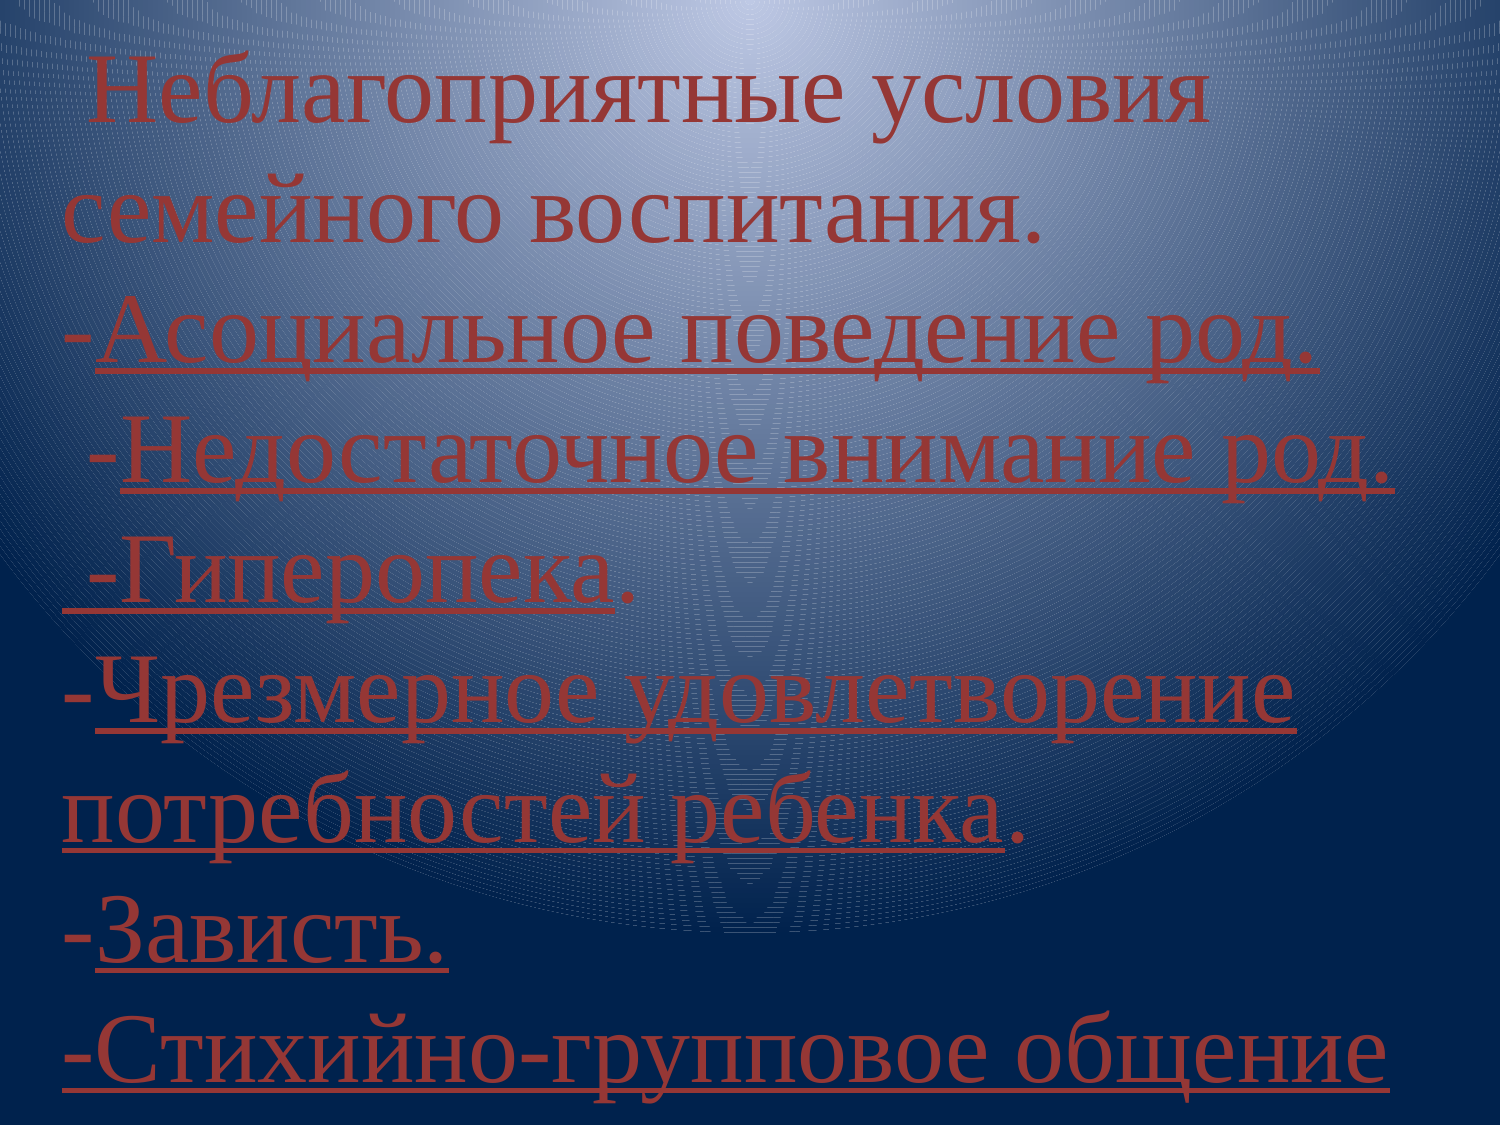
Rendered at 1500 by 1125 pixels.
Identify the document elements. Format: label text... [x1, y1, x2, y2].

title Неблагоприятные условия семейного воспитания. -Асоциальное поведение род. -Недостаточное внимание род. -Гиперопека. -Чрезмерное удовлетворение потребностей ребенка. -Зависть. -Стихийно-групповое общение [46, 0, 1425, 1125]
